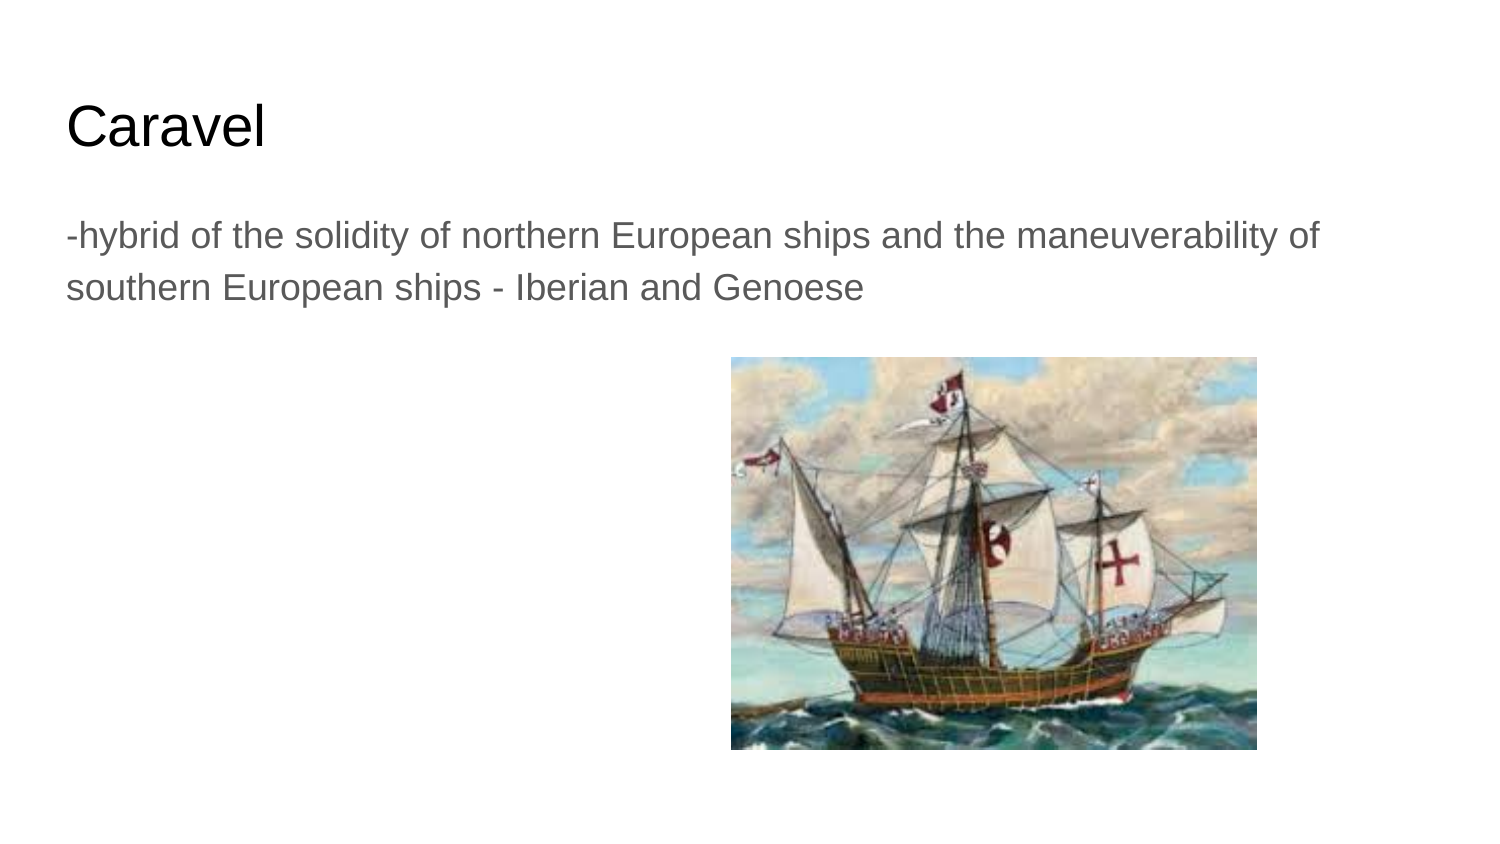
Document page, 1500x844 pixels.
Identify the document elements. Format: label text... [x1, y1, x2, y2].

picture [731, 357, 1257, 750]
title Caravel [51, 72, 1449, 167]
list -hybrid of the solidity of northern European ships and the maneuverability of southern European ships - Iberian and Genoese [51, 189, 1449, 750]
